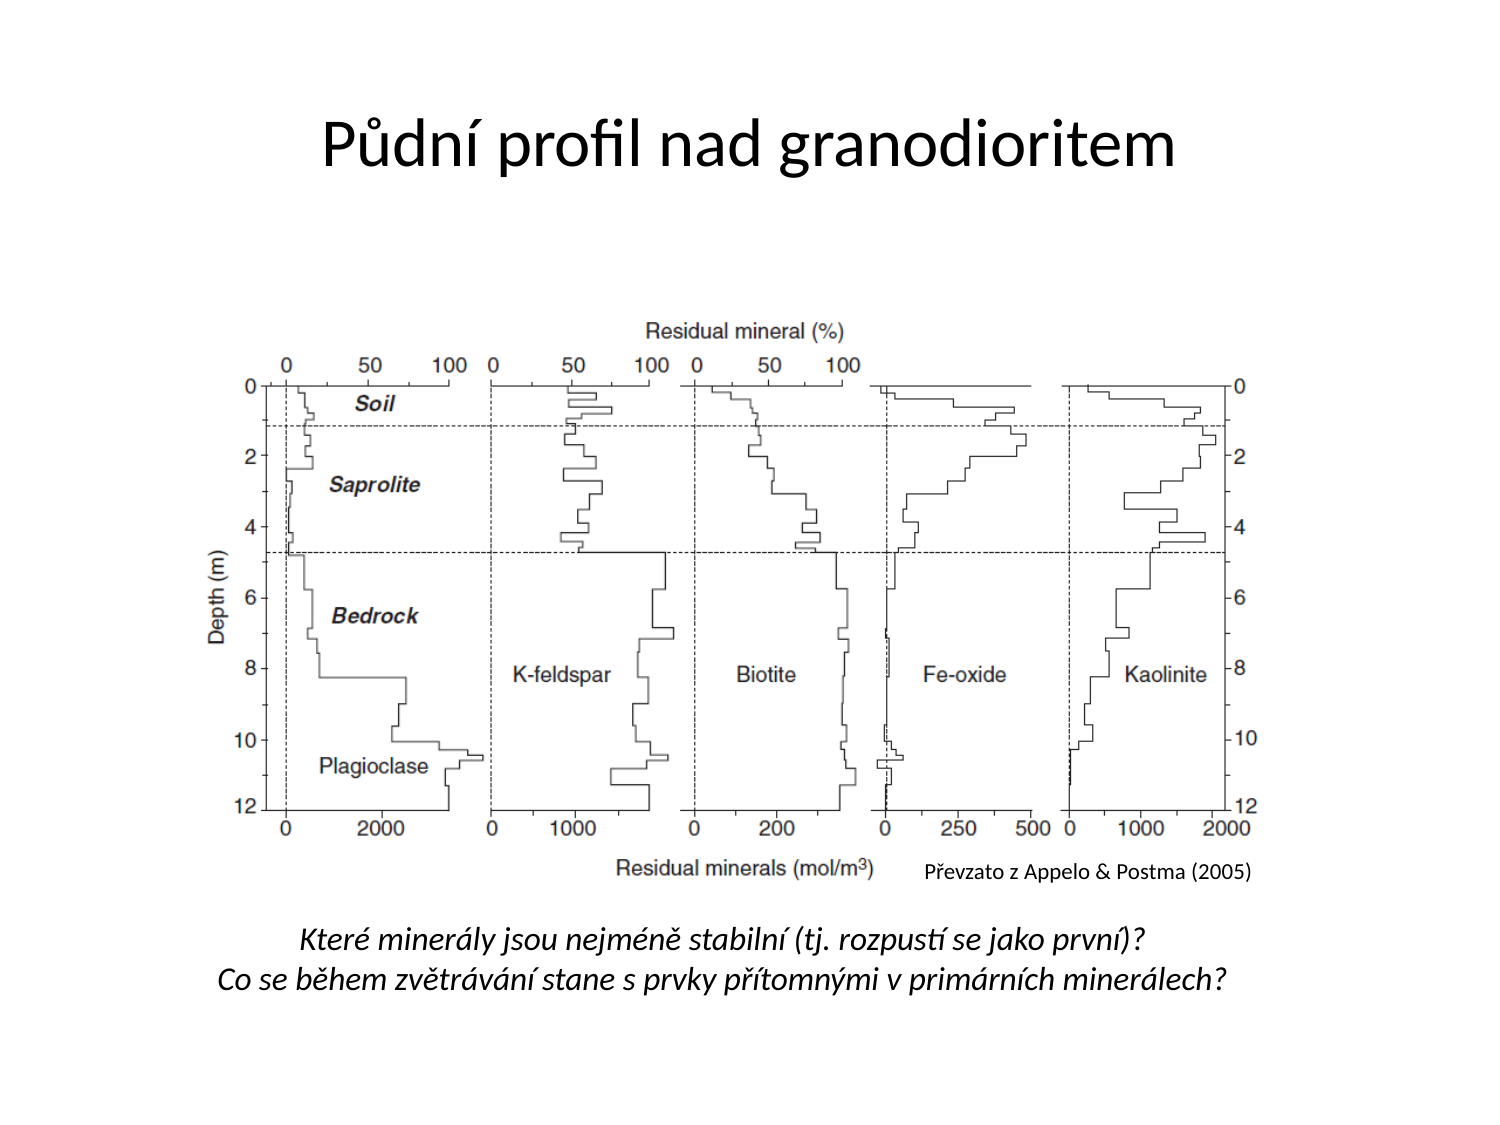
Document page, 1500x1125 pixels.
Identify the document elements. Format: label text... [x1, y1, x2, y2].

text_box Které minerály jsou nejméně stabilní (tj. rozpustí se jako první)? Co se během zvětrávání stane s prvky přítomnými v primárních minerálech? [166, 909, 1281, 1005]
picture [177, 307, 1269, 893]
title Půdní profil nad granodioritem [75, 45, 1425, 233]
